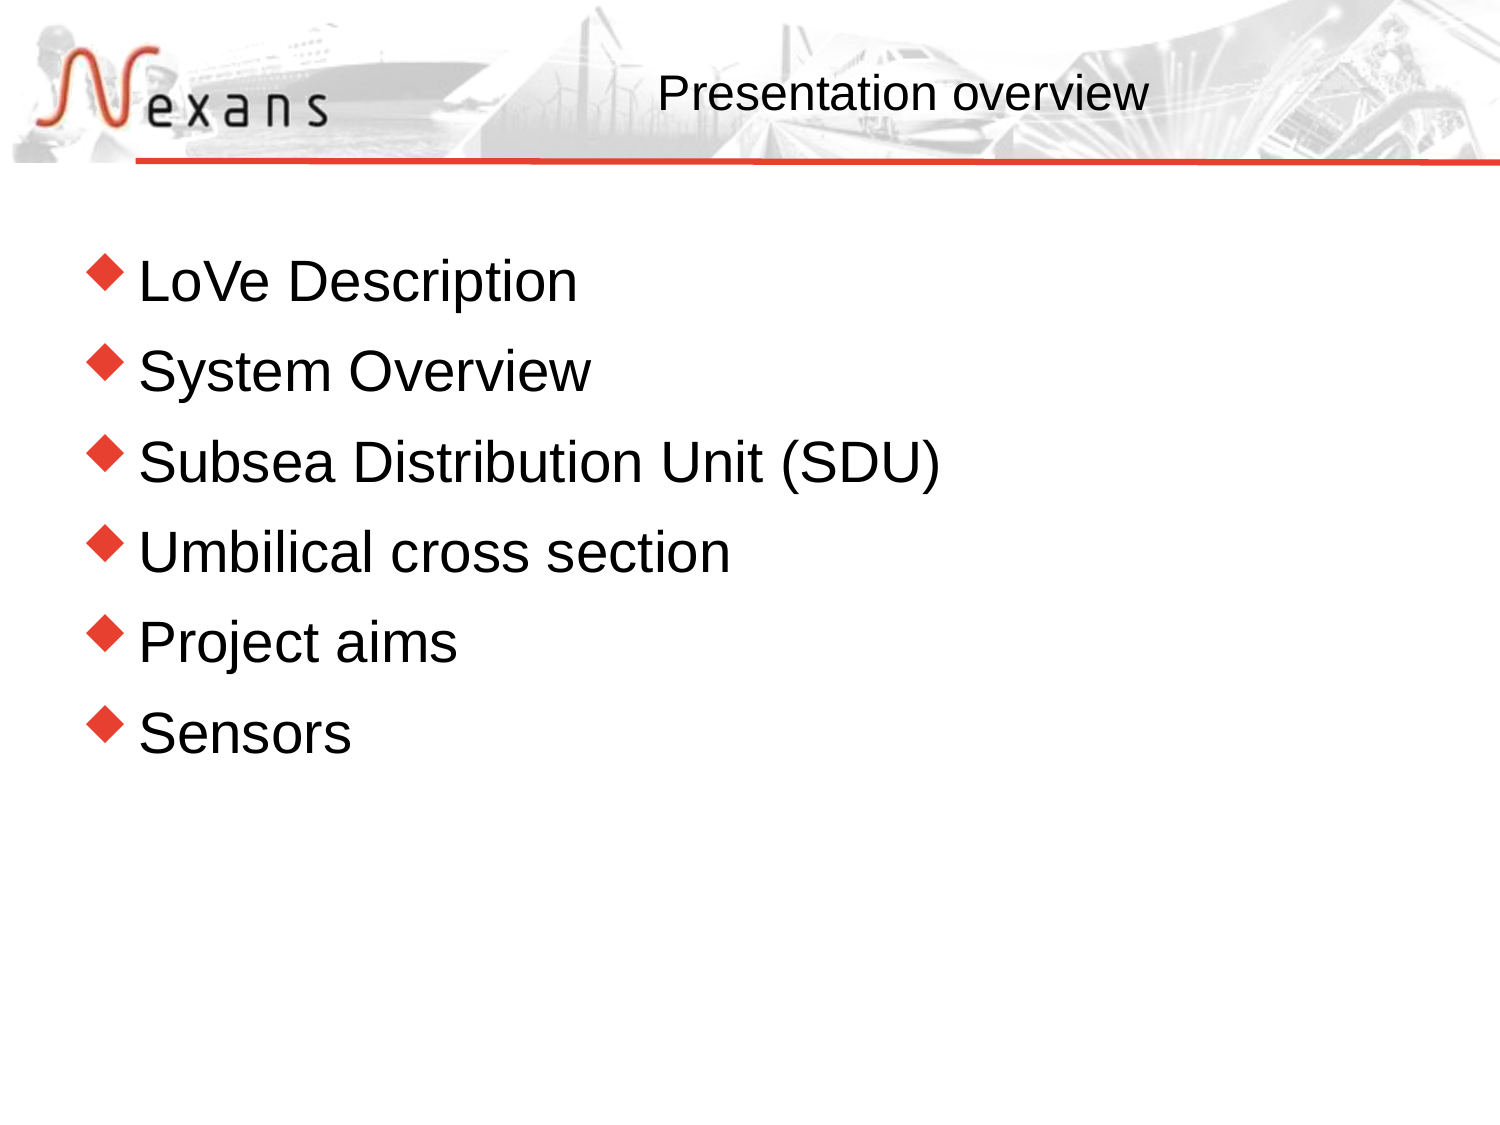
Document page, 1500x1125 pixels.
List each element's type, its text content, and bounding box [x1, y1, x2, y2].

picture [22, 31, 348, 147]
title Presentation overview [348, 18, 1460, 162]
list LoVe Description System Overview Subsea Distribution Unit (SDU) Umbilical cross section Project aims Sensors [81, 242, 1436, 1125]
